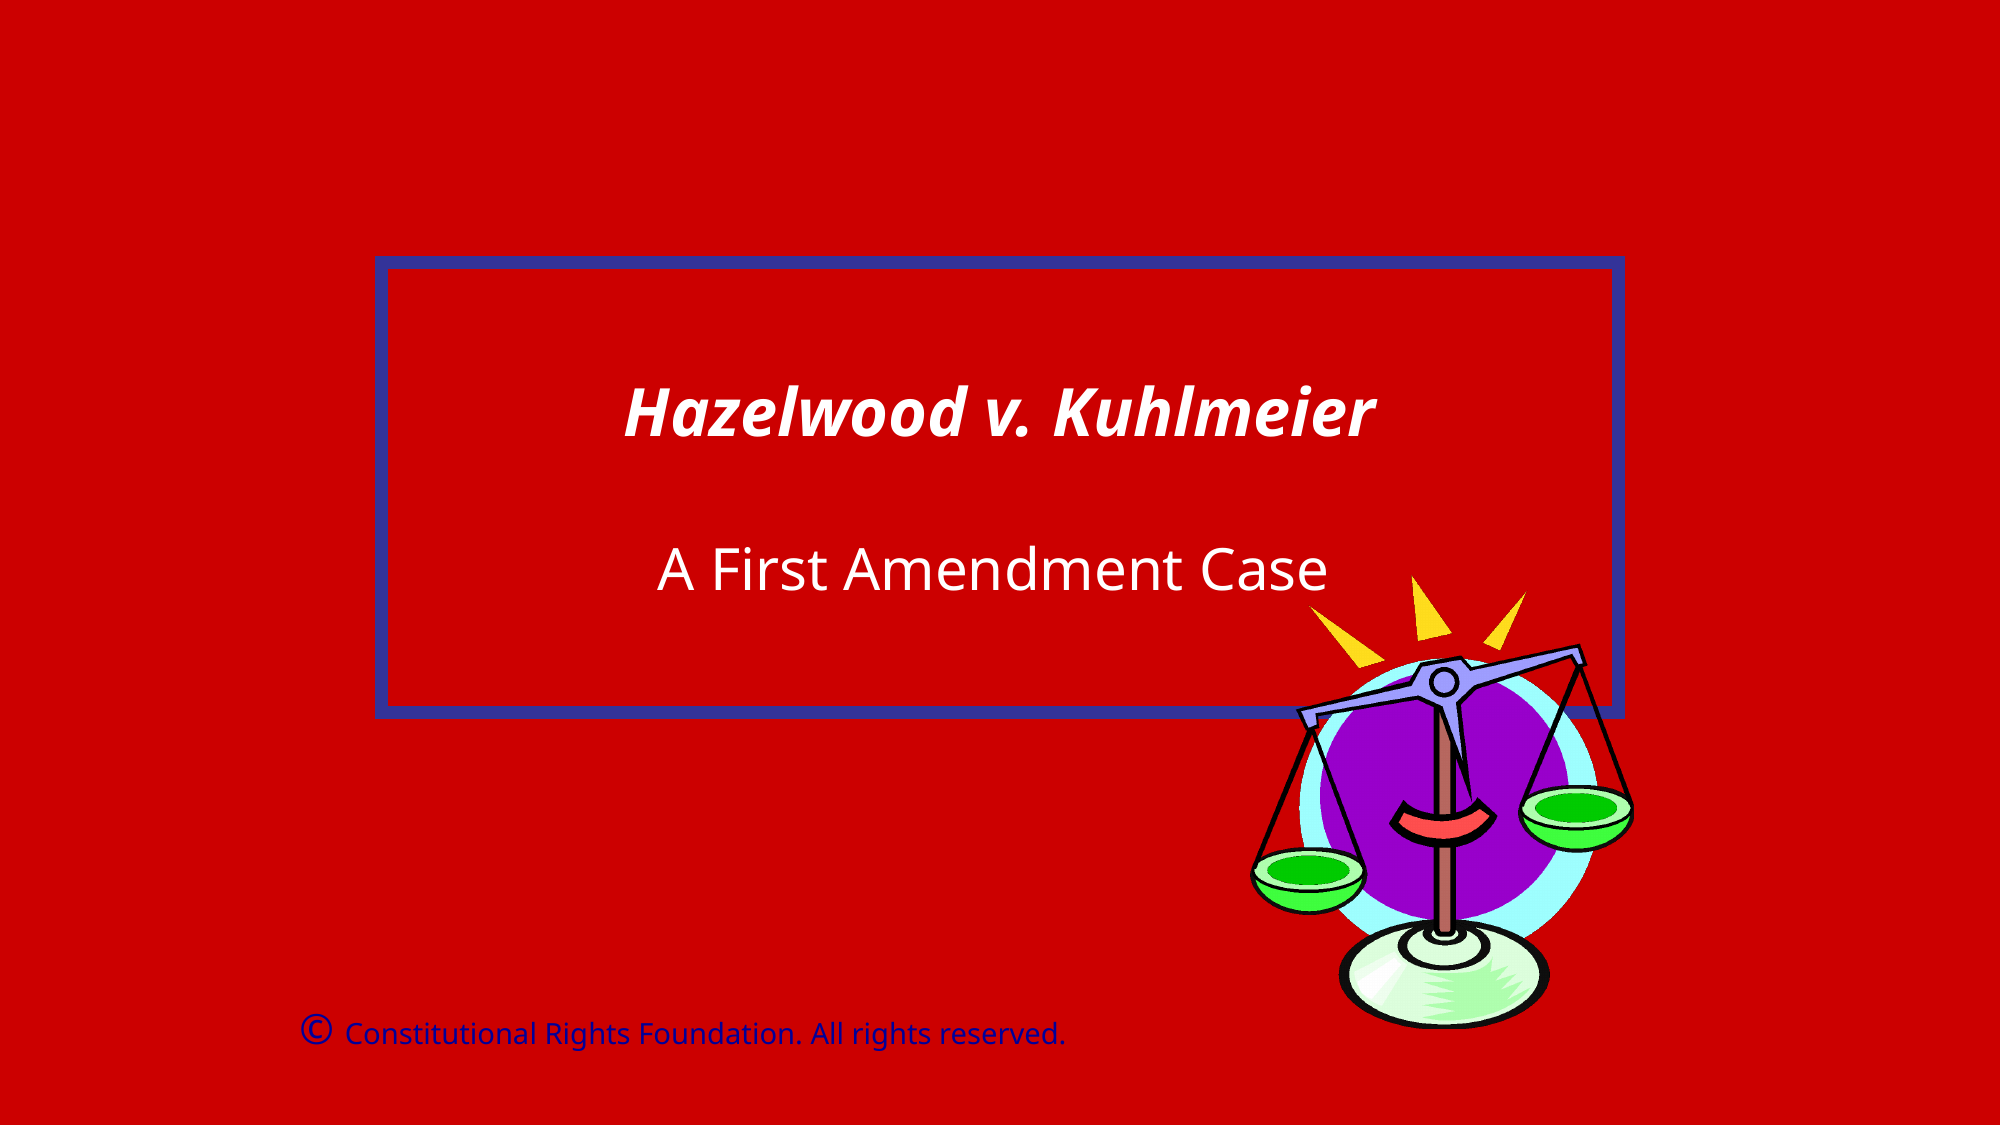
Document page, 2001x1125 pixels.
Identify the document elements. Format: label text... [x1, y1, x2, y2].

text_box [381, 262, 1619, 713]
text_box © Constitutional Rights Foundation. All rights reserved. [284, 995, 1122, 1061]
picture [1249, 574, 1634, 1029]
